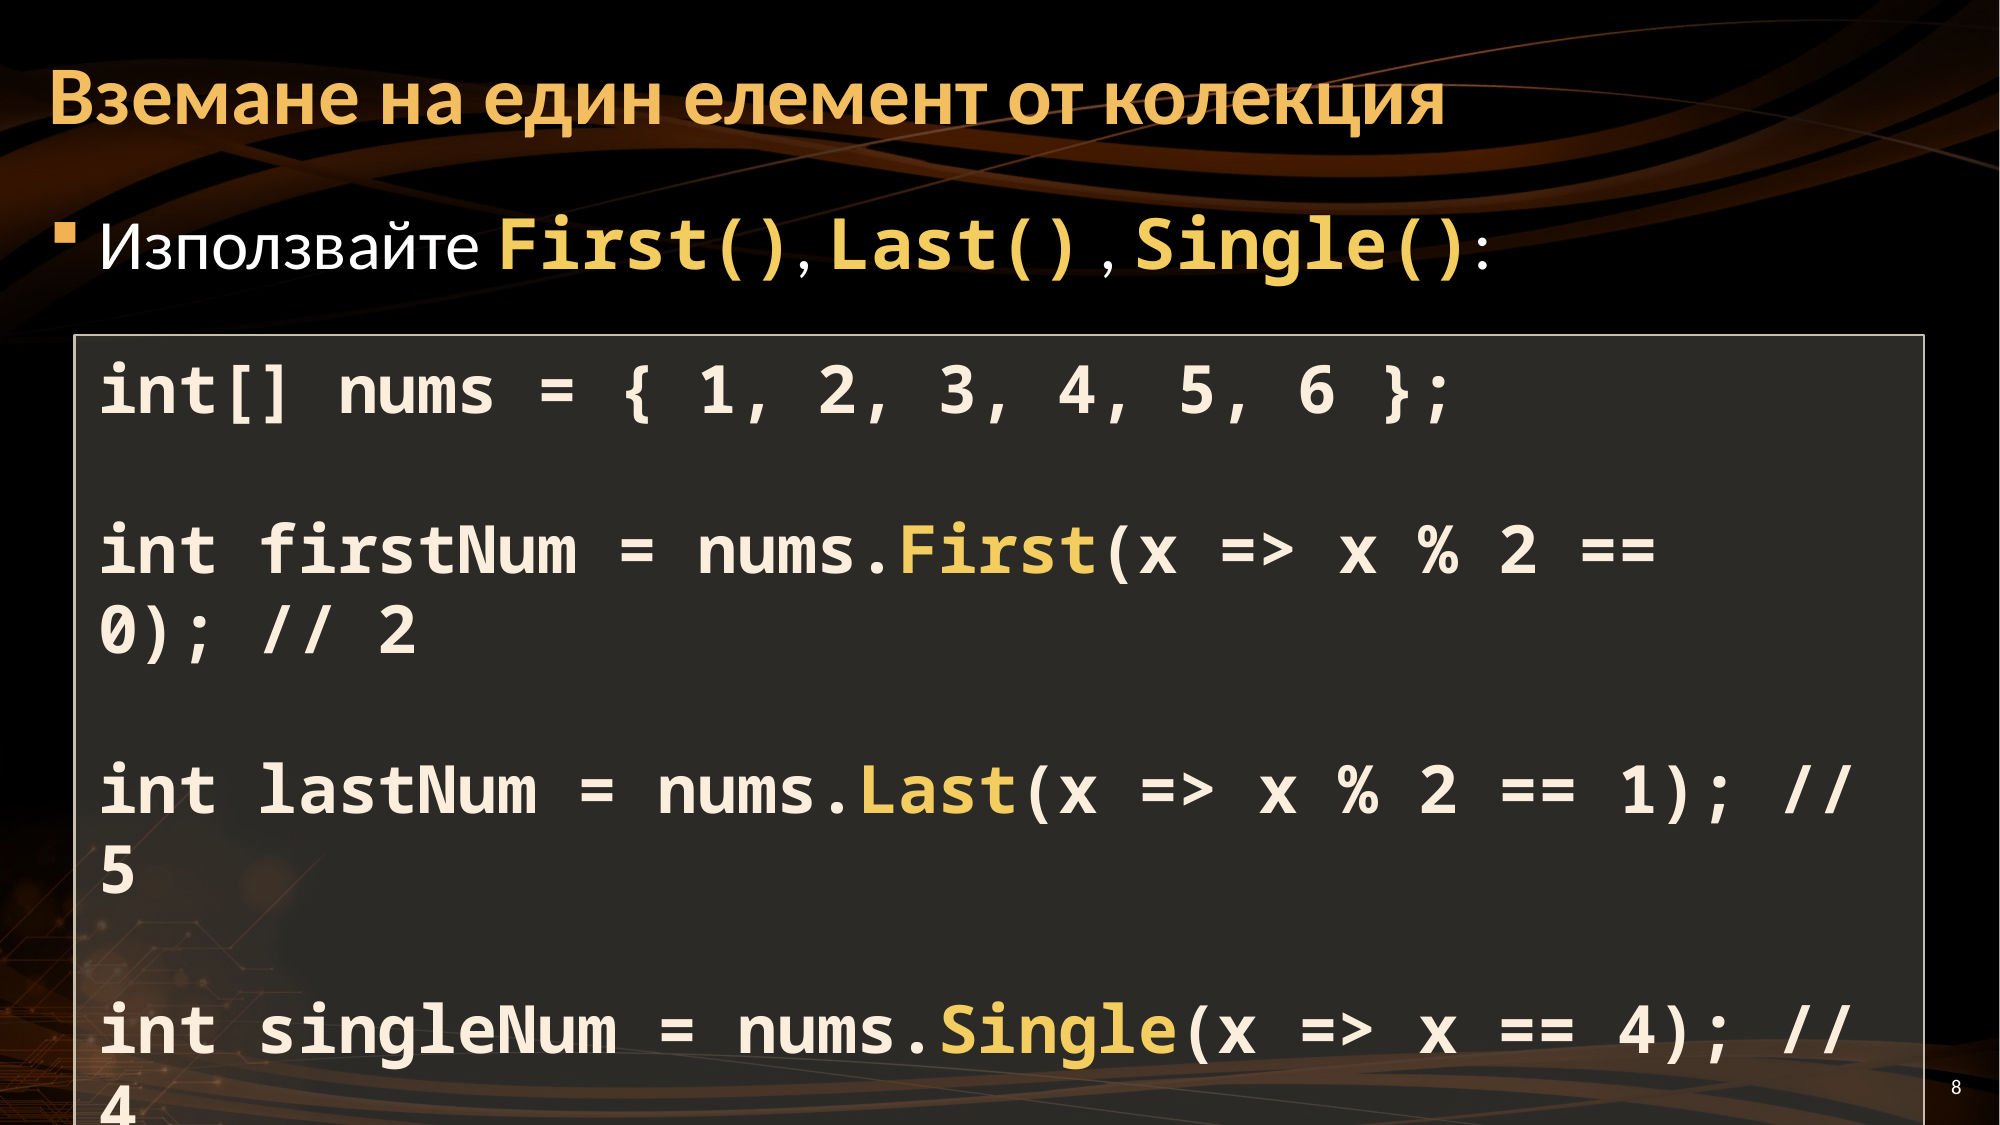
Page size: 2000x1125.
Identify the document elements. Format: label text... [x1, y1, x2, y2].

title Вземане на един елемент от колекция [30, 6, 1968, 189]
slide_number 8 [1897, 1070, 1968, 1103]
picture [0, 0, 2000, 1125]
list Използвайте First(), Last() , Single(): [31, 188, 1968, 1103]
text_box int[] nums = { 1, 2, 3, 4, 5, 6 }; int firstNum = nums.First(x => x % 2 == 0); // 2 int lastNum = nums.Last(x => x % 2 == 1); // 5 int singleNum = nums.Single(x => x == 4); // 4 [74, 334, 1925, 1125]
